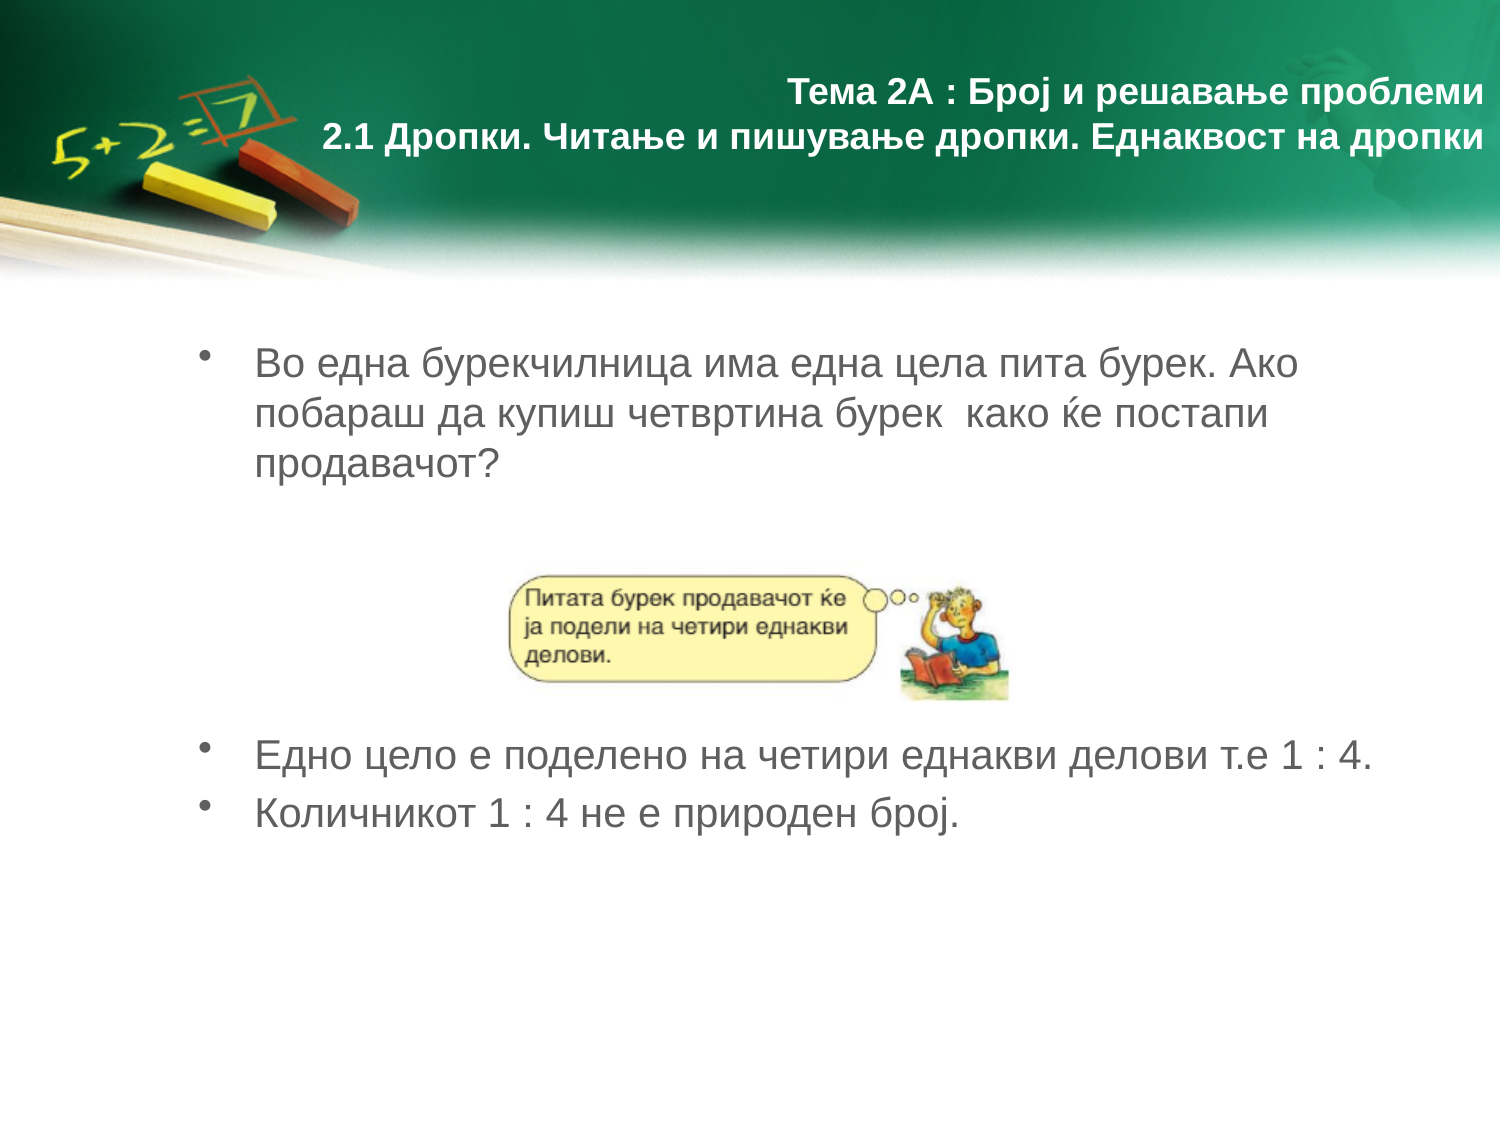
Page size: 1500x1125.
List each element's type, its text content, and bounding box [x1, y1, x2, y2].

picture [0, 0, 1500, 1125]
list Во една бурекчилница има една цела пита бурек. Ако побараш да купиш четвртина бурек како ќе постапи продавачот? Eдно цело е поделено на четири еднакви делови т.е 1 : 4. Количникот 1 : 4 не е природен број. [182, 327, 1438, 1071]
title Тема 2А : Број и решавање проблеми 2.1 Дропки. Читање и пишување дропки. Еднаквост на дропки [280, 46, 1500, 178]
